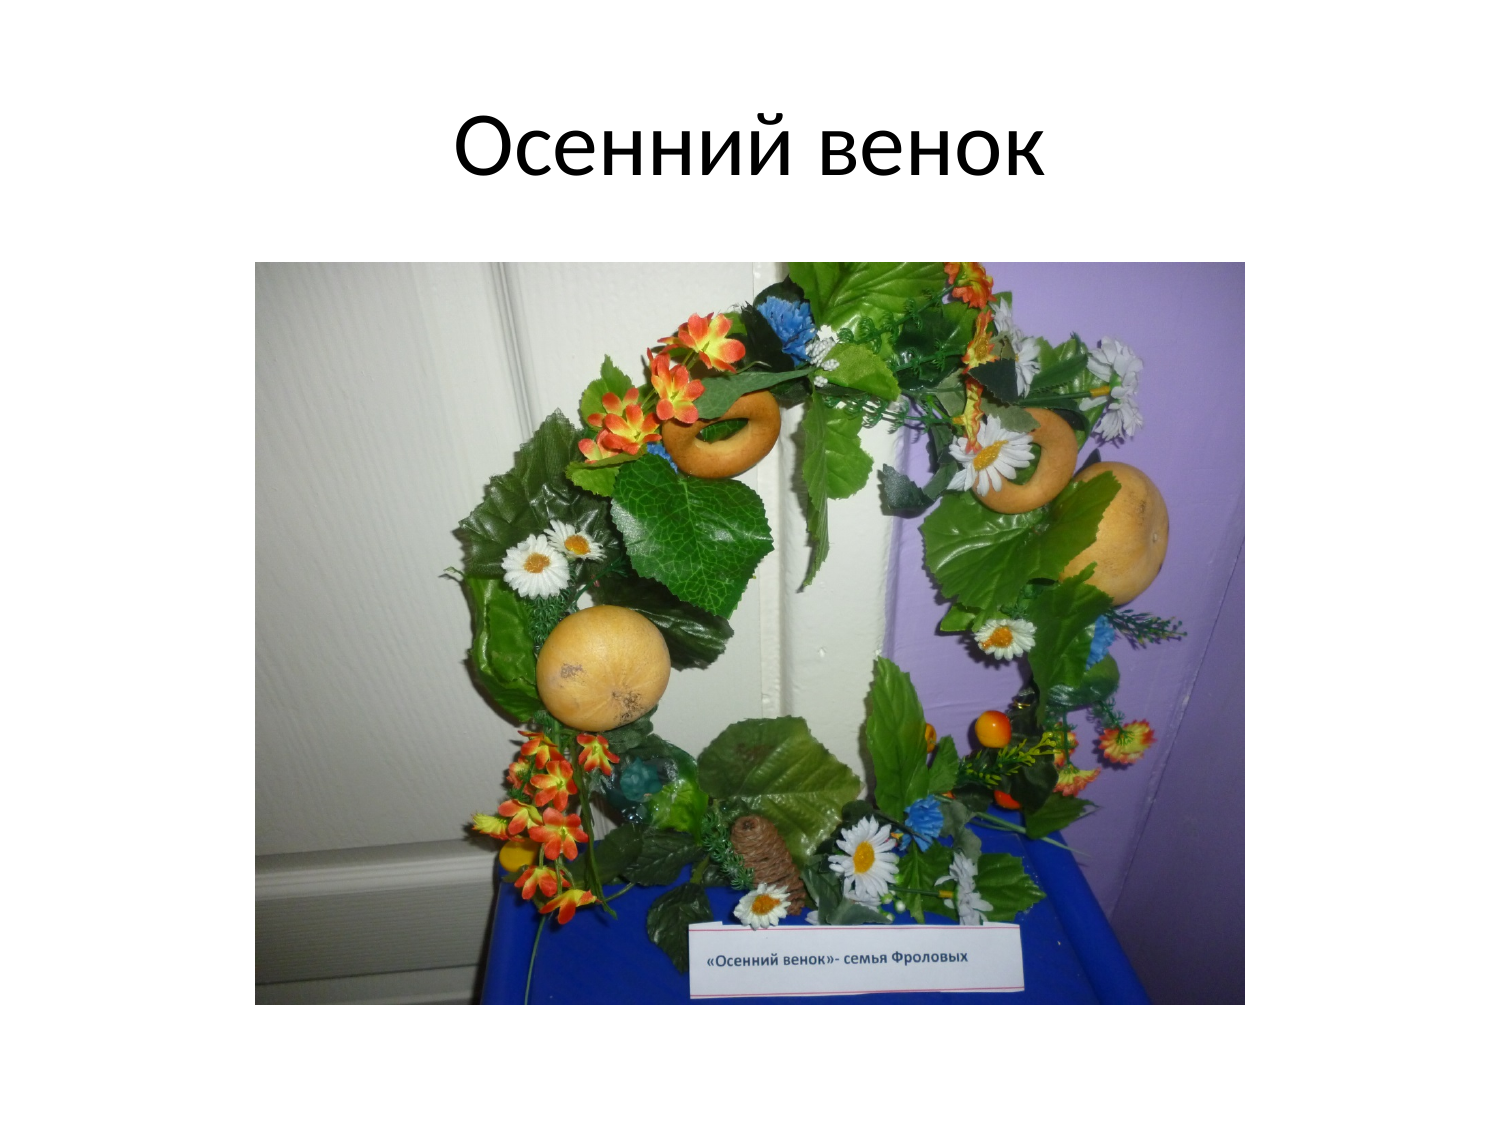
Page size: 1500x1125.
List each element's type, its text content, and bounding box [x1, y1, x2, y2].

title Осенний венок [75, 45, 1425, 233]
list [254, 262, 1246, 1006]
